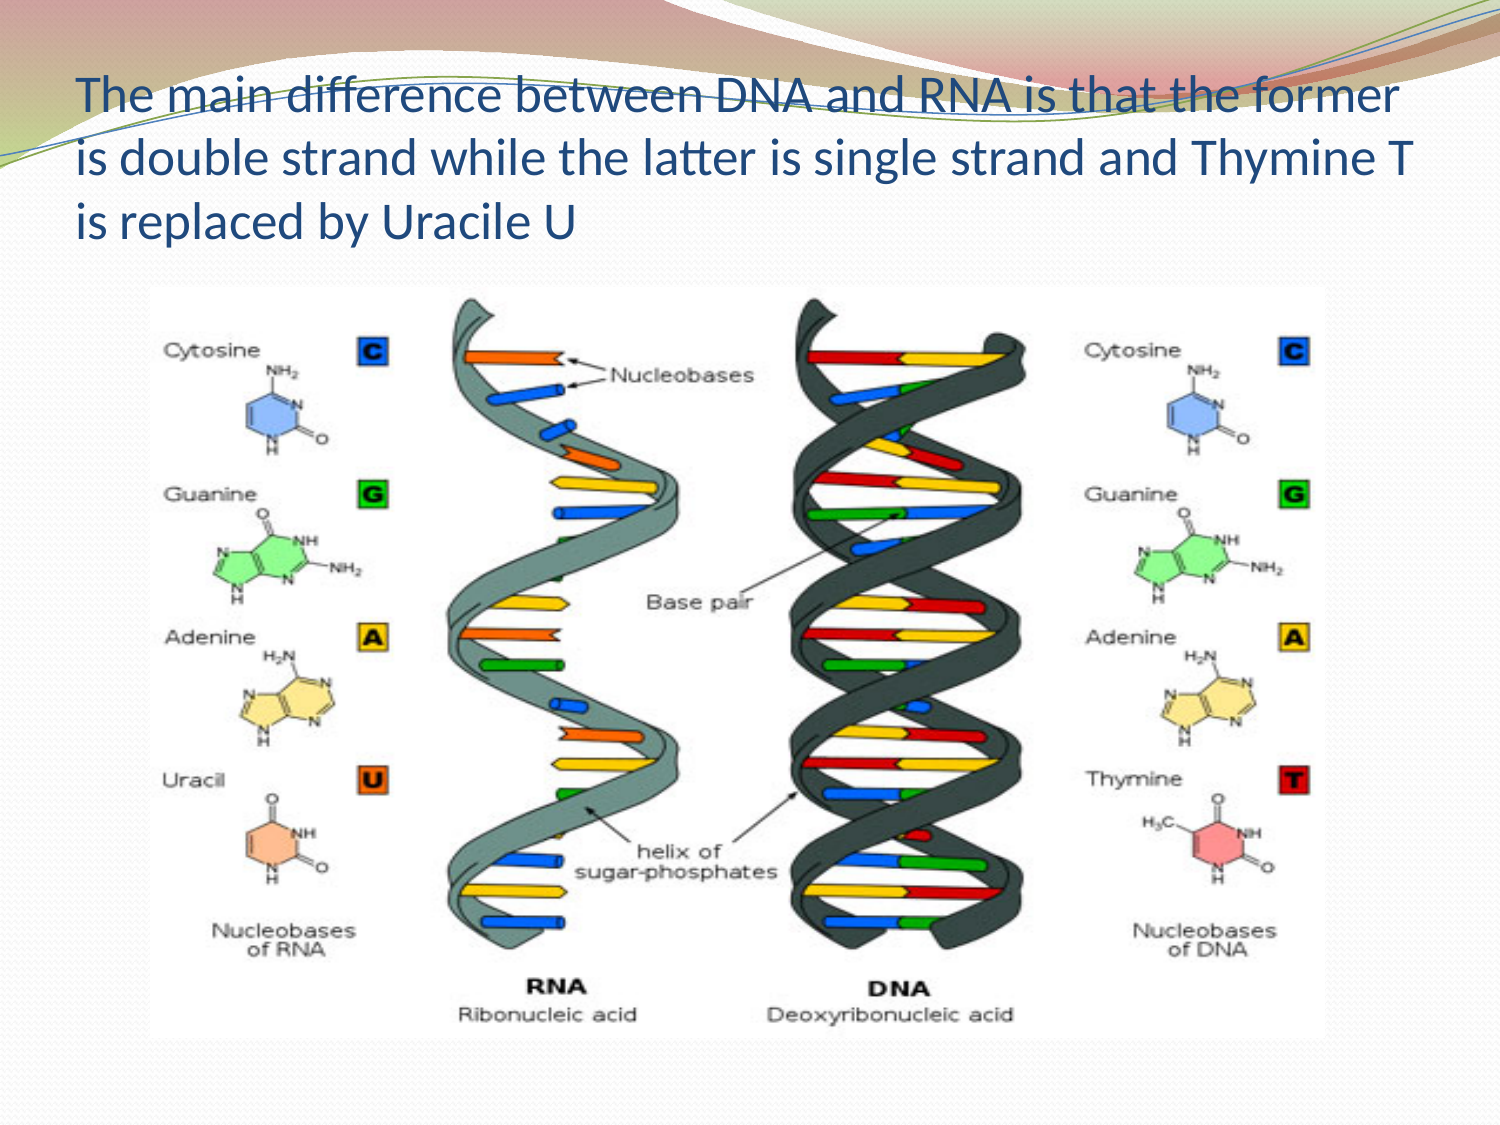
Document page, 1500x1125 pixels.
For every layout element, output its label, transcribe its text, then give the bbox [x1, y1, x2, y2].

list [149, 287, 1326, 1038]
title The main difference between DNA and RNA is that the former is double strand while the latter is single strand and Thymine T is replaced by Uracile U [75, 50, 1425, 250]
